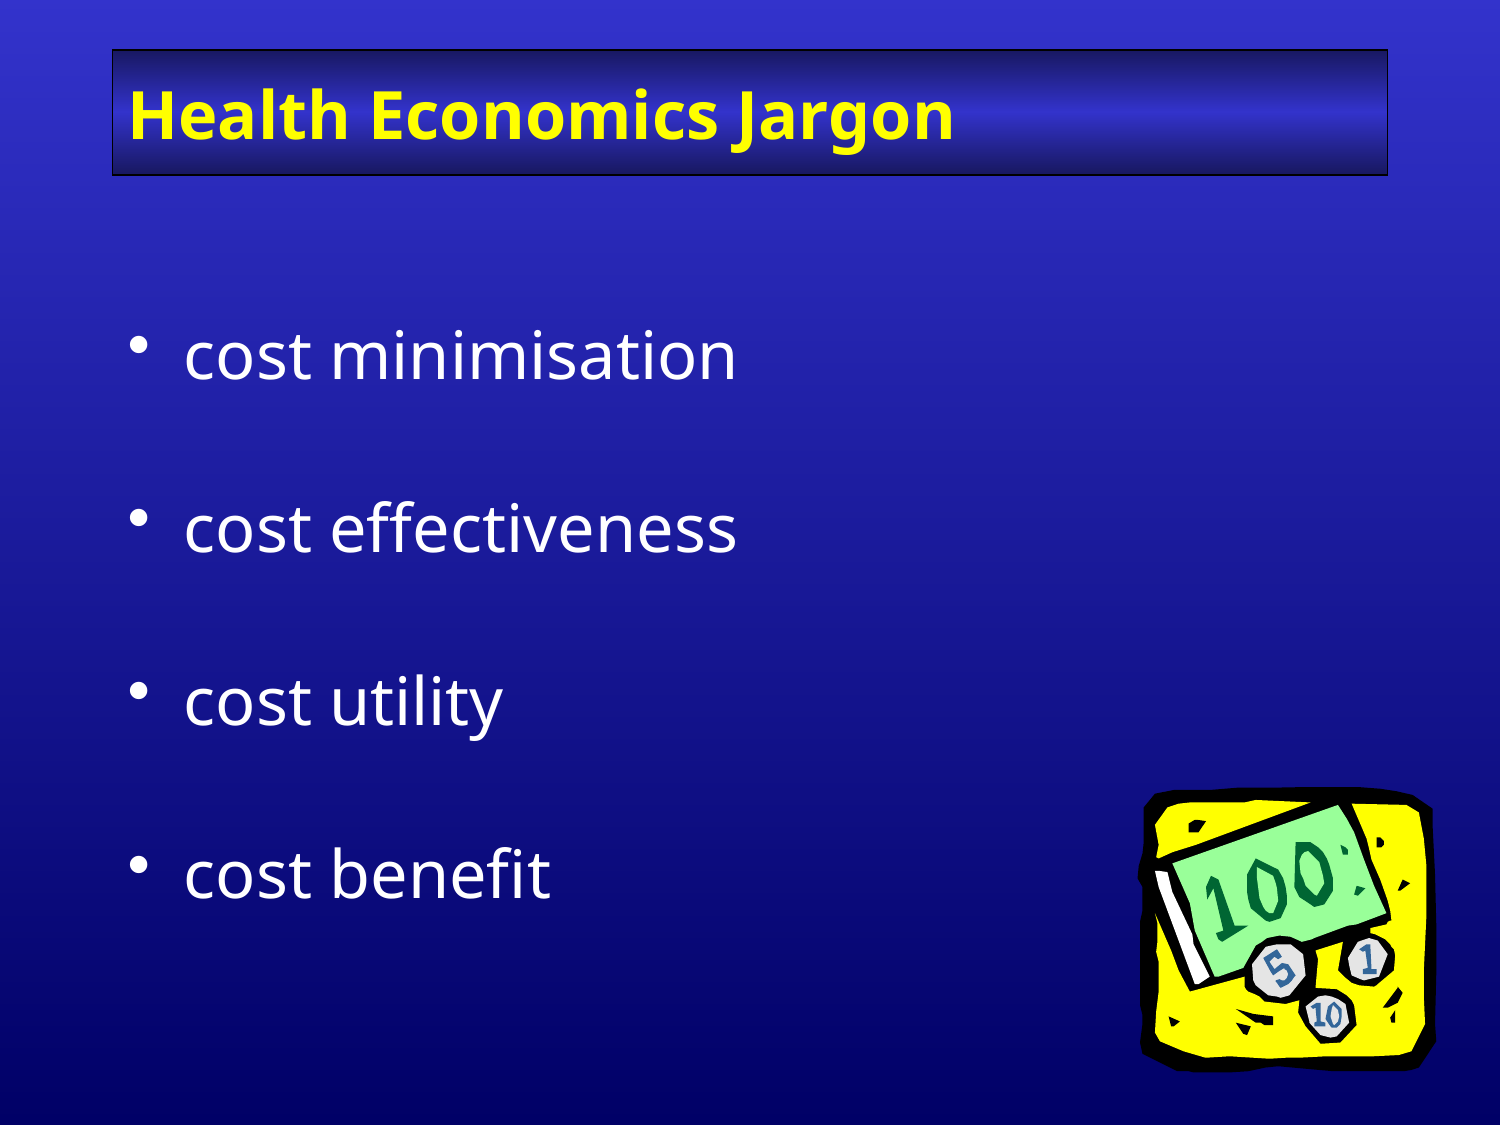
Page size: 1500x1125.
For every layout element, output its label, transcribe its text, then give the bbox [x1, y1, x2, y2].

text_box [1137, 787, 1438, 1074]
title Health Economics Jargon [112, 49, 1388, 176]
list cost minimisation cost effectiveness cost utility cost benefit [112, 224, 1101, 1001]
